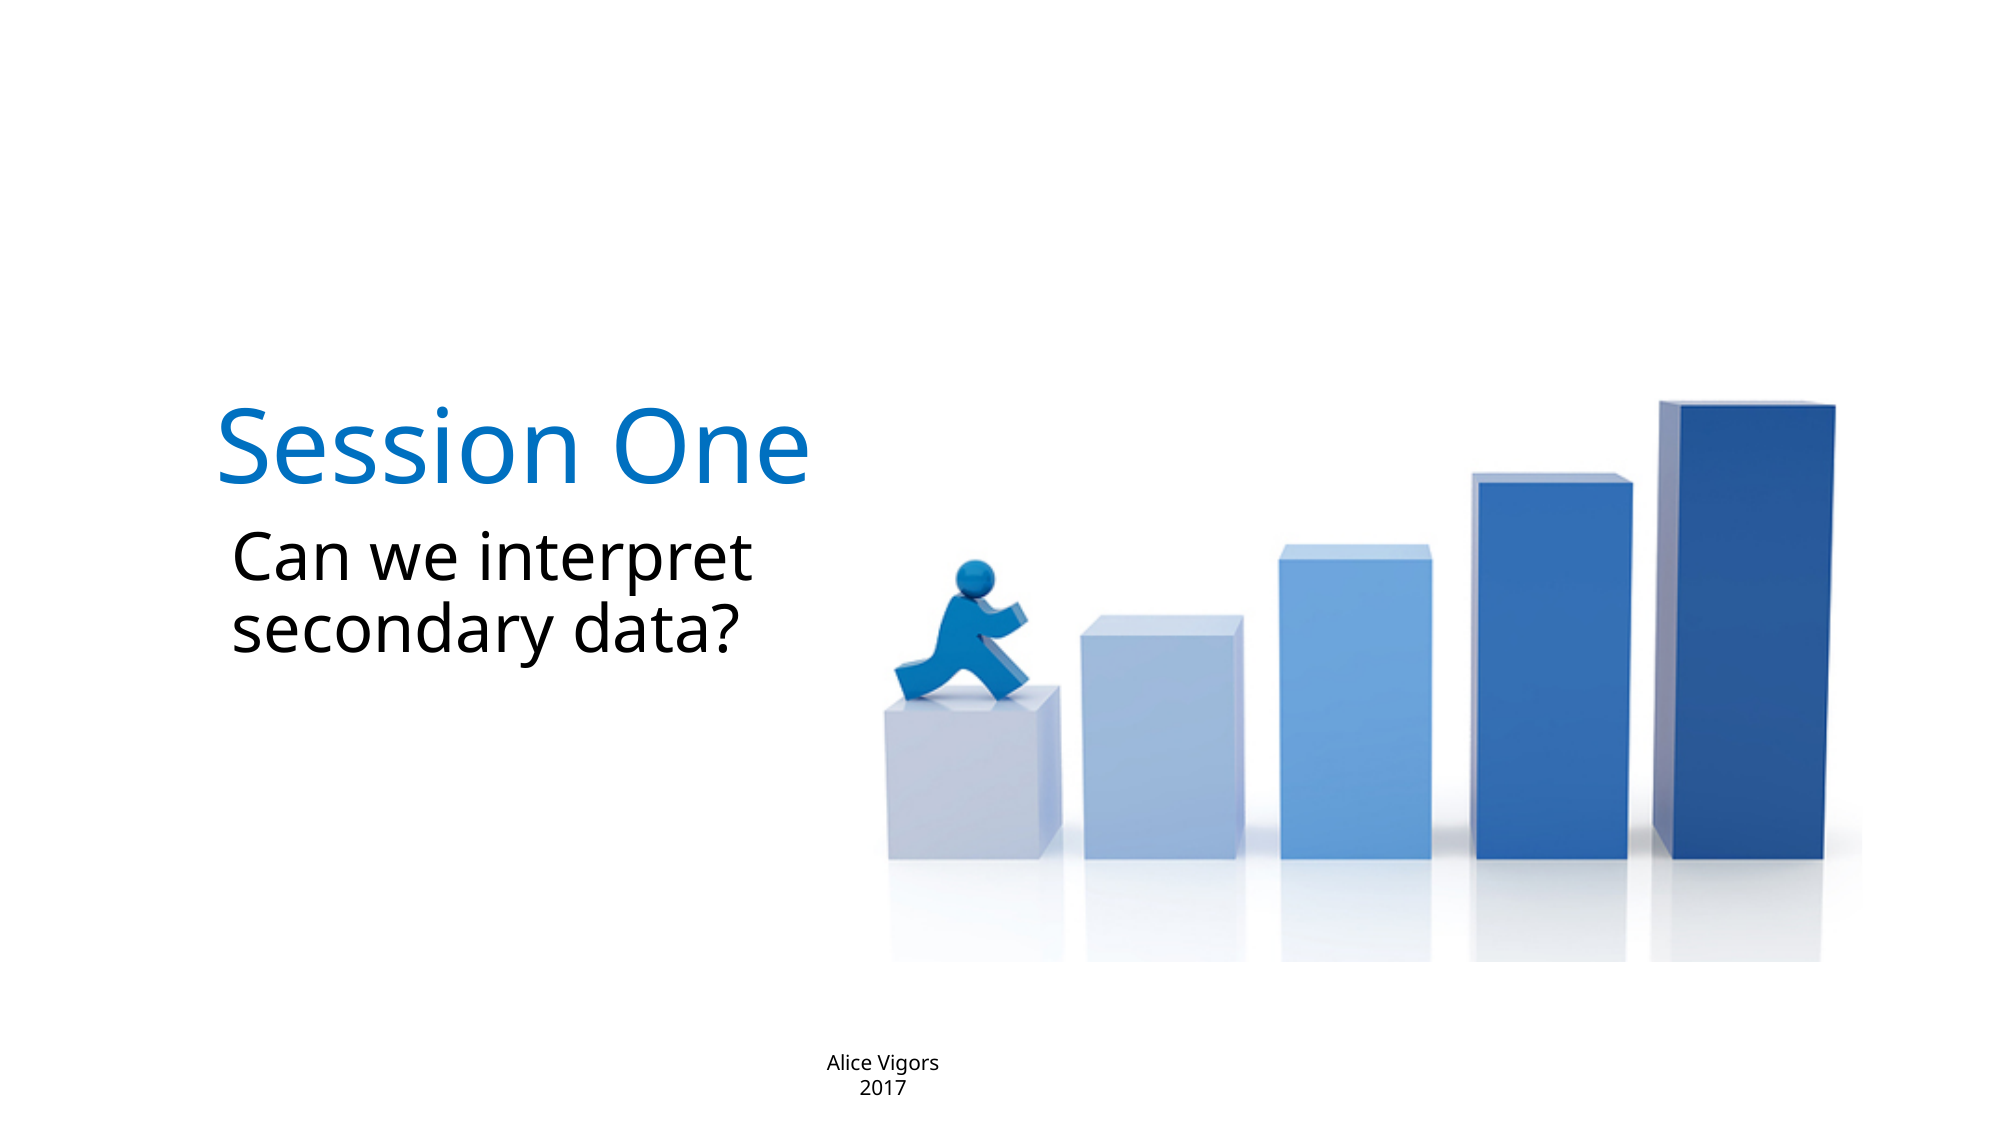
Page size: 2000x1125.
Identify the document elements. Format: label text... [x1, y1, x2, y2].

list Can we interpret secondary data? [216, 515, 850, 832]
picture [850, 161, 1863, 962]
text_box Alice Vigors 2017 [802, 1042, 964, 1107]
title Session One [200, 308, 850, 514]
